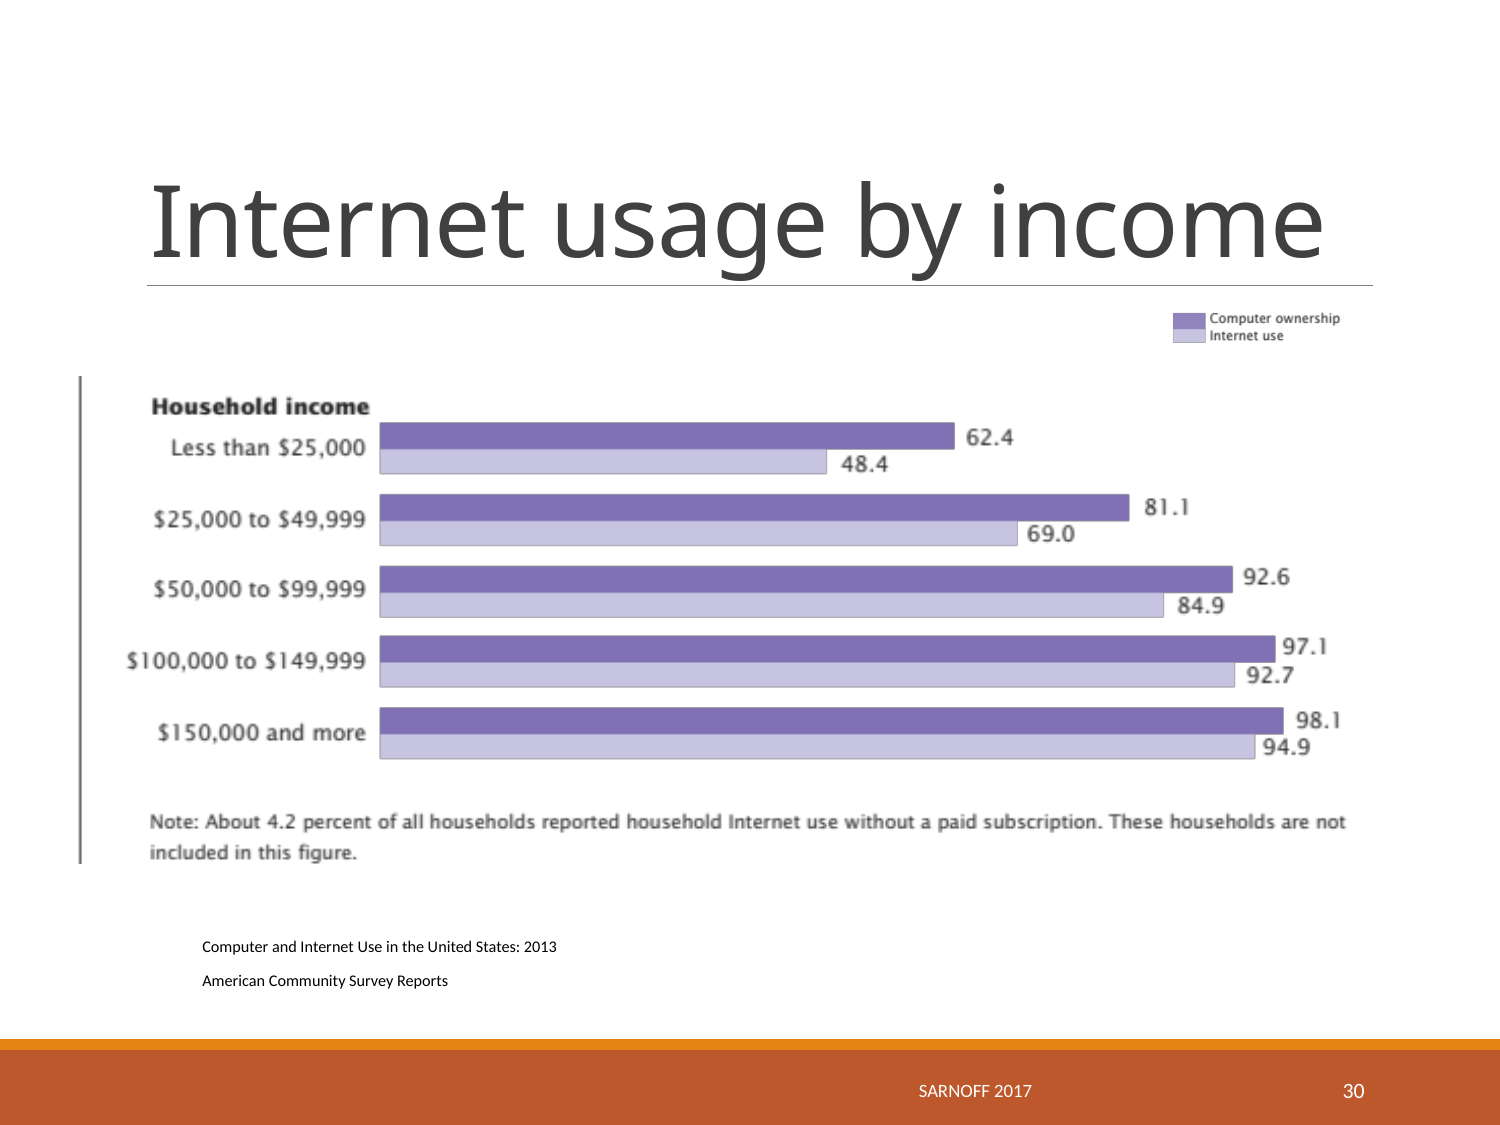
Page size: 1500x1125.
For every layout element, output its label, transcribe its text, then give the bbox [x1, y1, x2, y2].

picture [1166, 307, 1354, 348]
picture [77, 376, 1423, 864]
text_box Computer and Internet Use in the United States: 2013 American Community Survey Reports [187, 925, 750, 1008]
title Internet usage by income [135, 47, 1373, 285]
slide_number 30 [1218, 1059, 1380, 1120]
footer Sarnoff 2017 [453, 1059, 1047, 1120]
